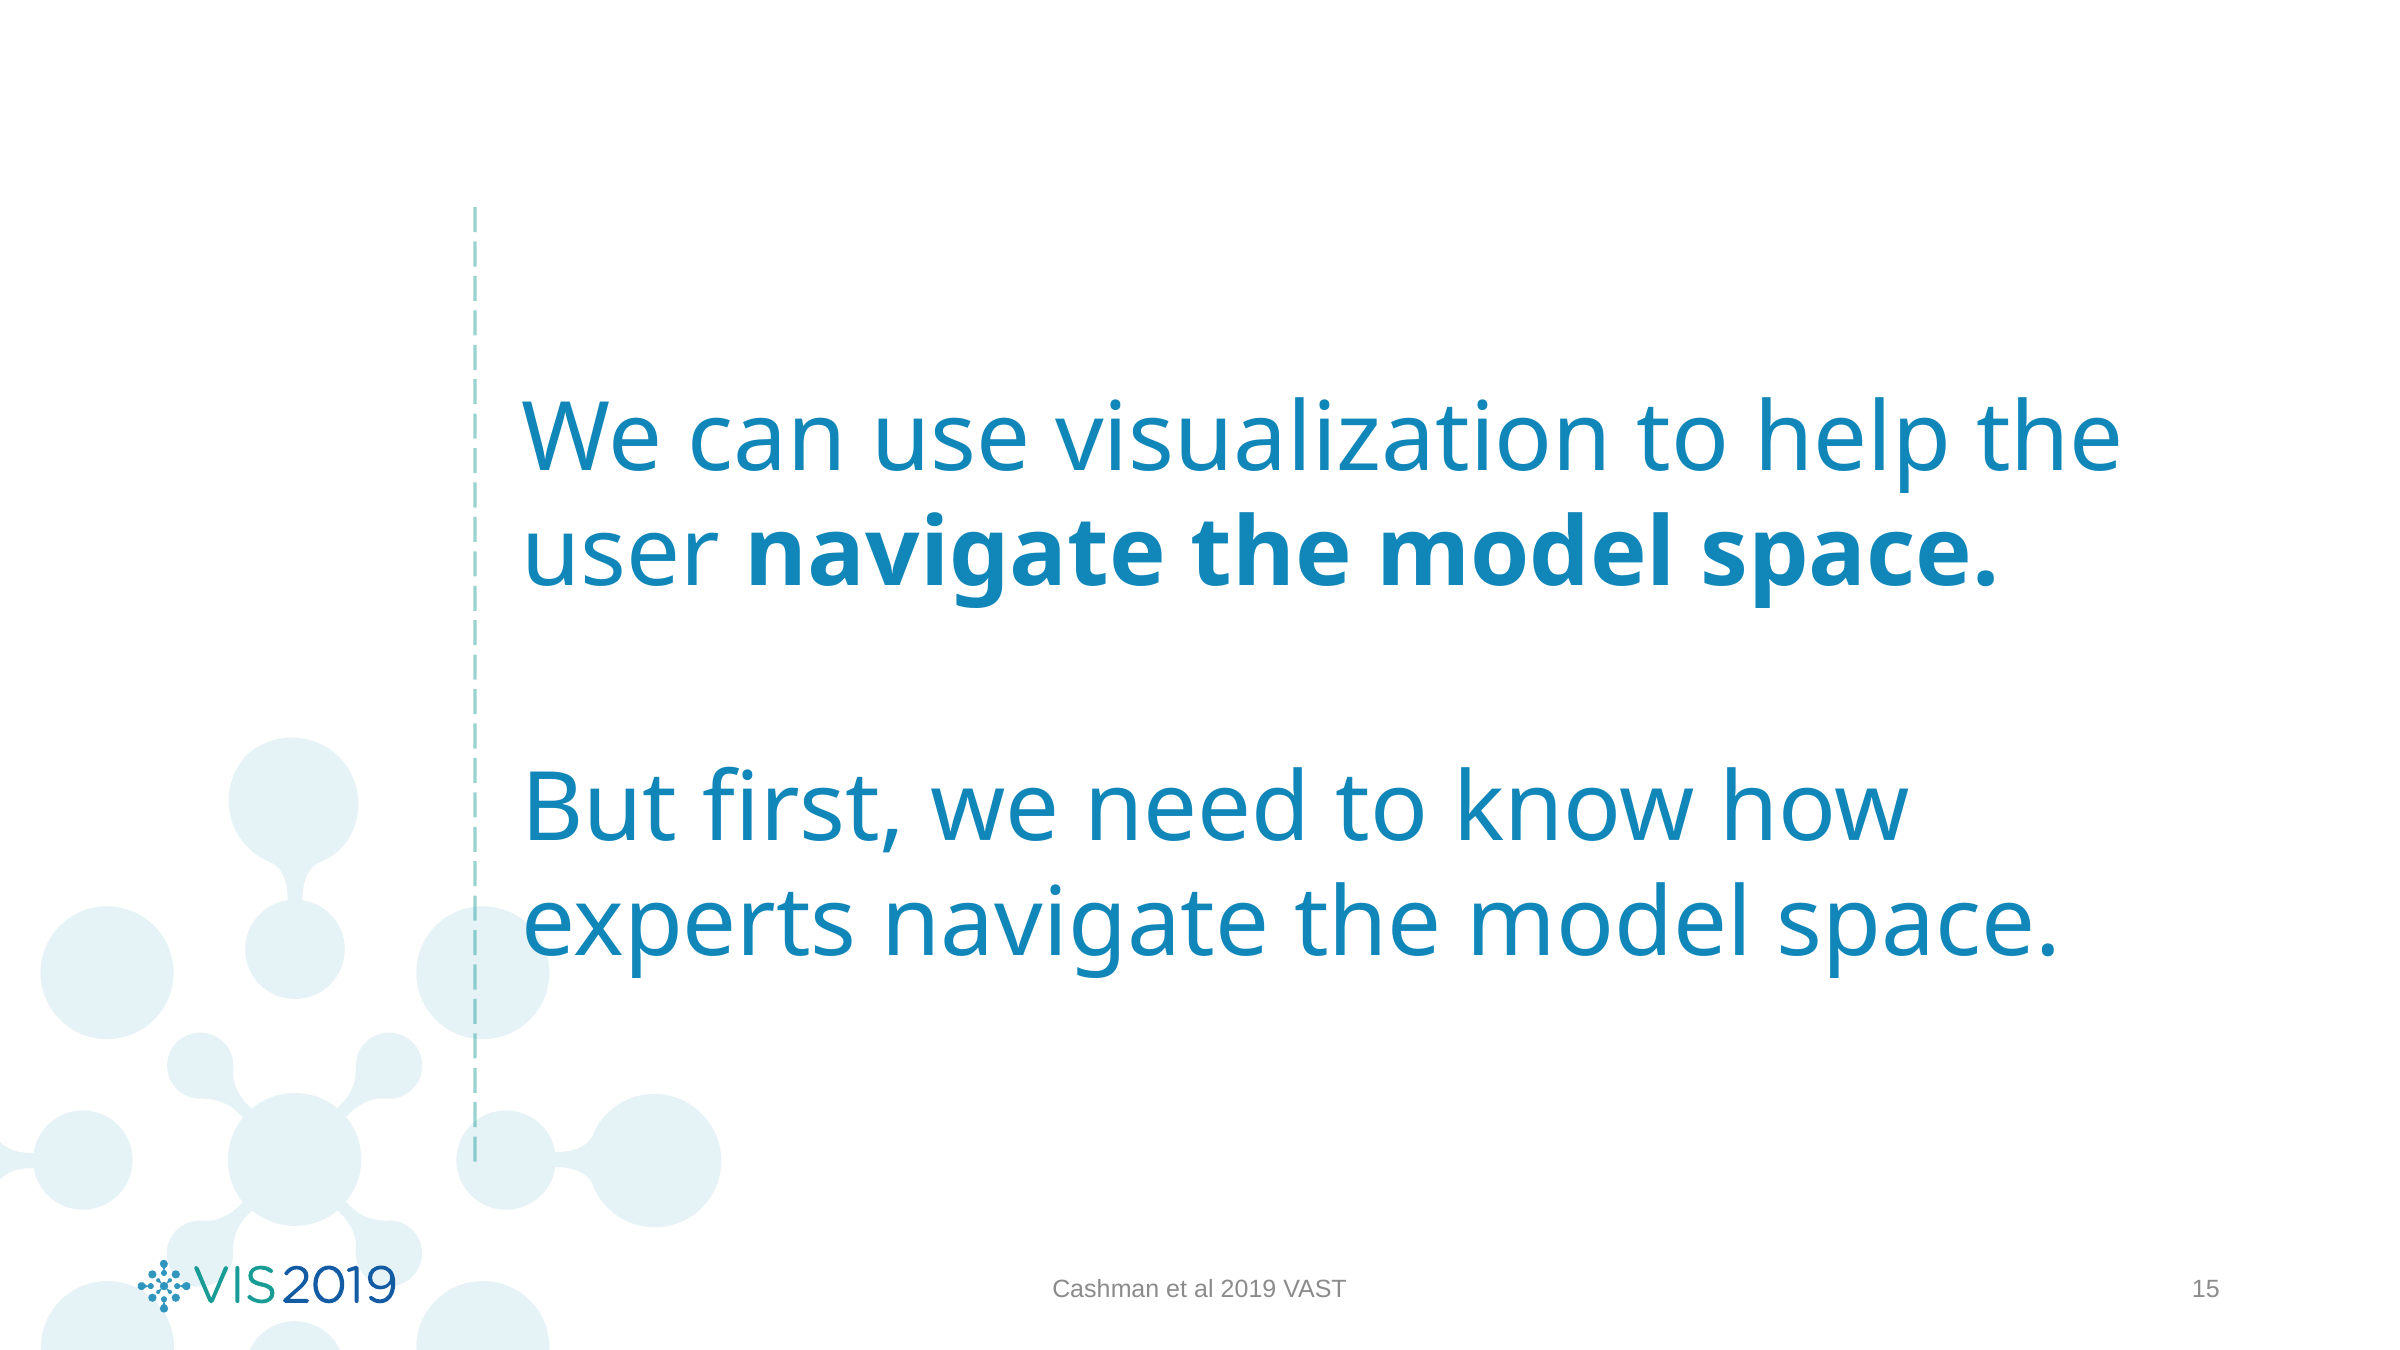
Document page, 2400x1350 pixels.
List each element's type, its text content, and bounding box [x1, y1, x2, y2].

list We can use visualization to help the user navigate the model space. But first, we need to know how experts navigate the model space. [500, 425, 2150, 925]
footer Cashman et al 2019 VAST [795, 1251, 1605, 1324]
slide_number 15 [1695, 1251, 2235, 1324]
